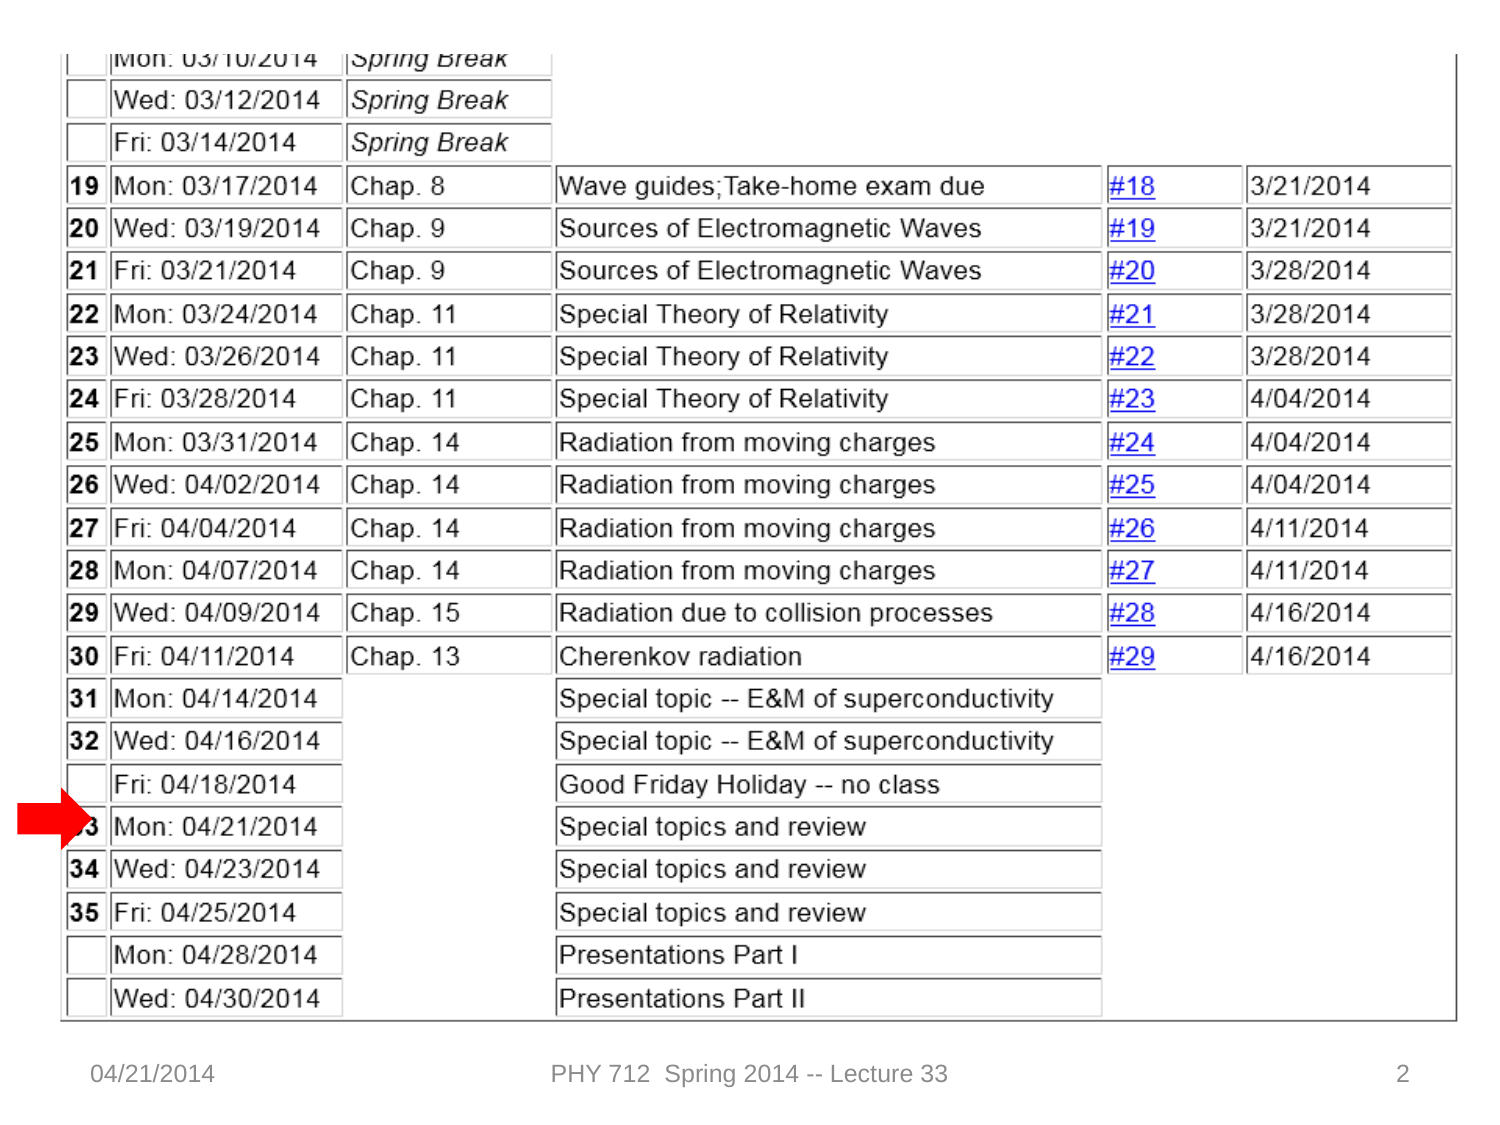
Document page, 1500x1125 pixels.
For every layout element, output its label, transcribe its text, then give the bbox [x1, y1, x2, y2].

text_box [15, 800, 44, 837]
footer PHY 712 Spring 2014 -- Lecture 33 [512, 1046, 988, 1103]
slide_number 2 [1074, 1046, 1425, 1103]
picture [49, 54, 1494, 1038]
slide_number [75, 1046, 425, 1103]
